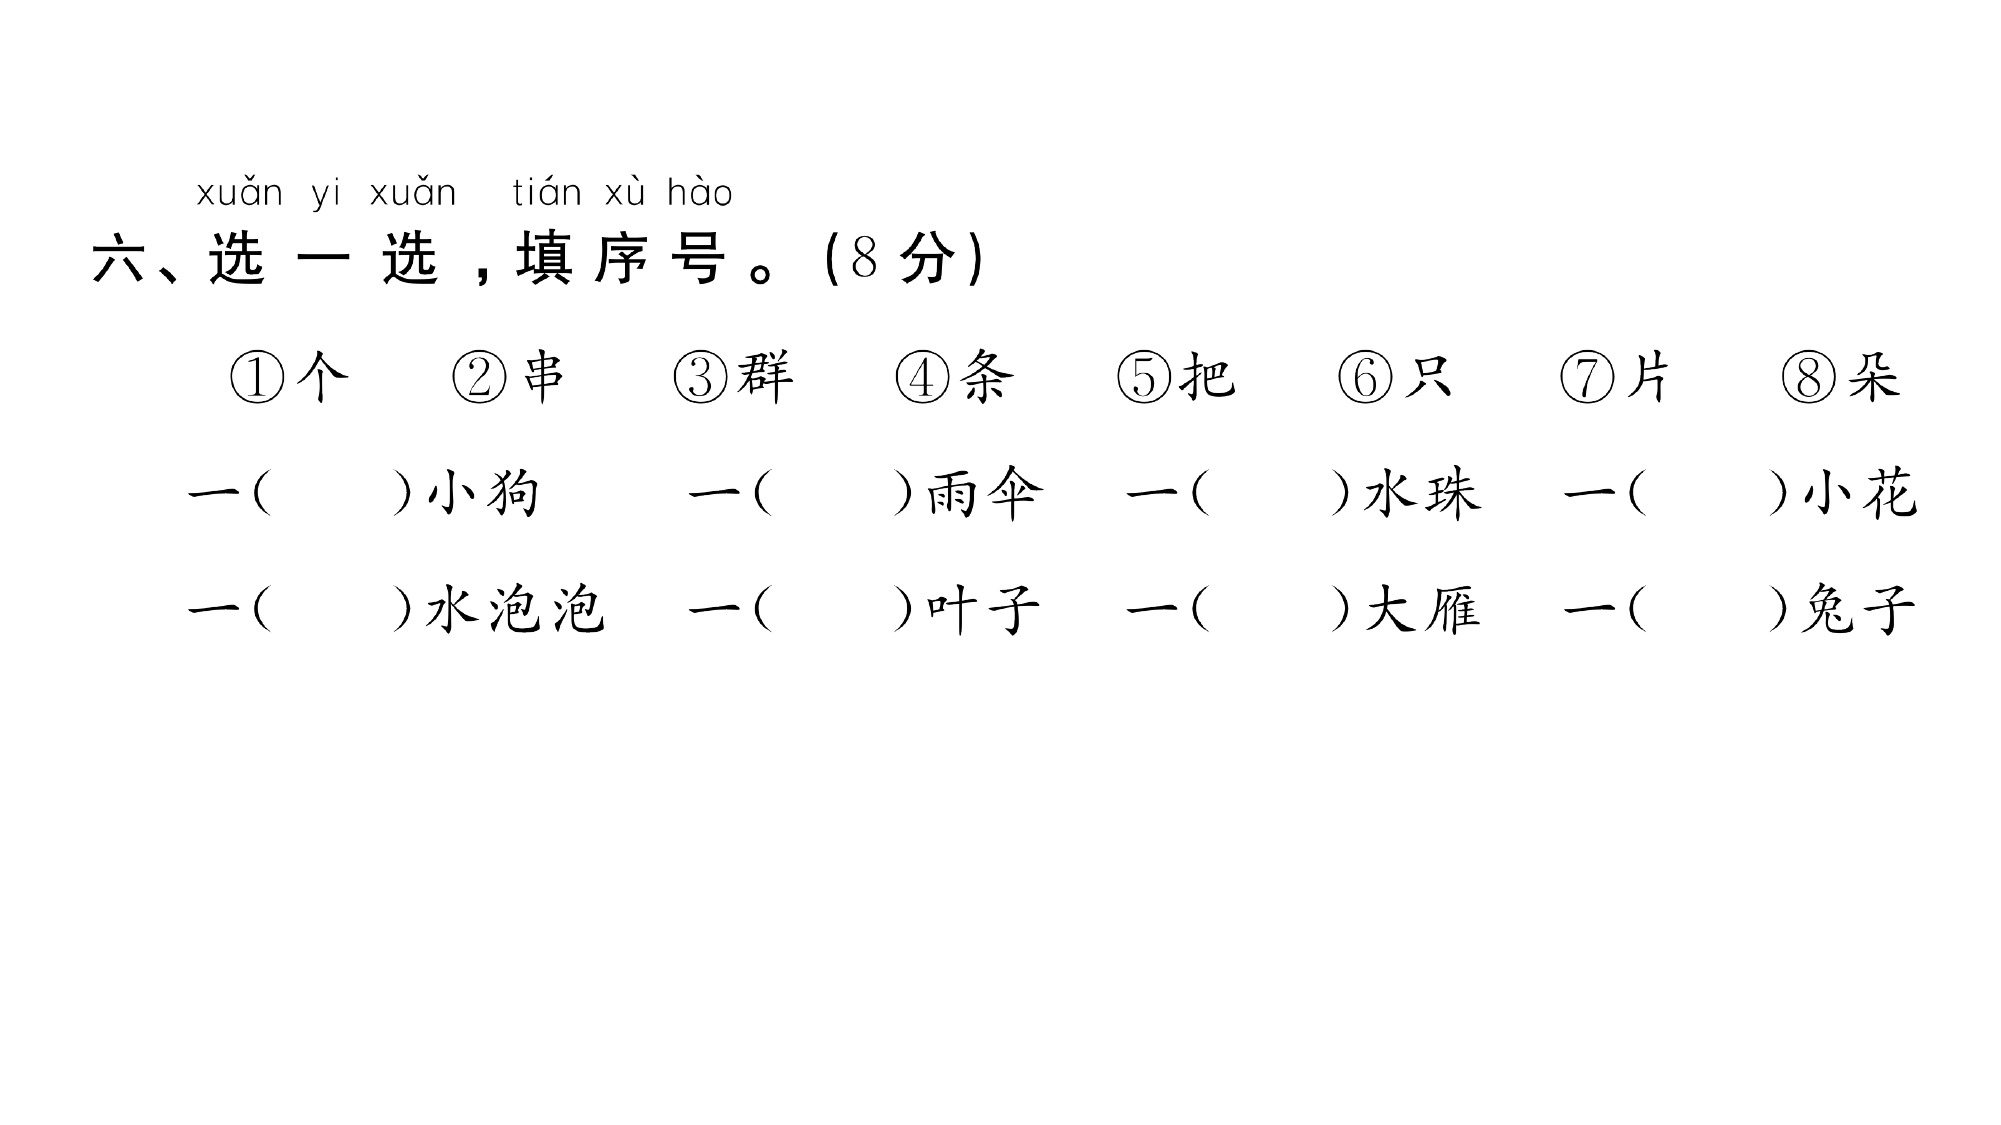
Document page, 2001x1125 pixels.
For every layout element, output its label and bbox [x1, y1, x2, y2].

picture [87, 117, 1979, 691]
